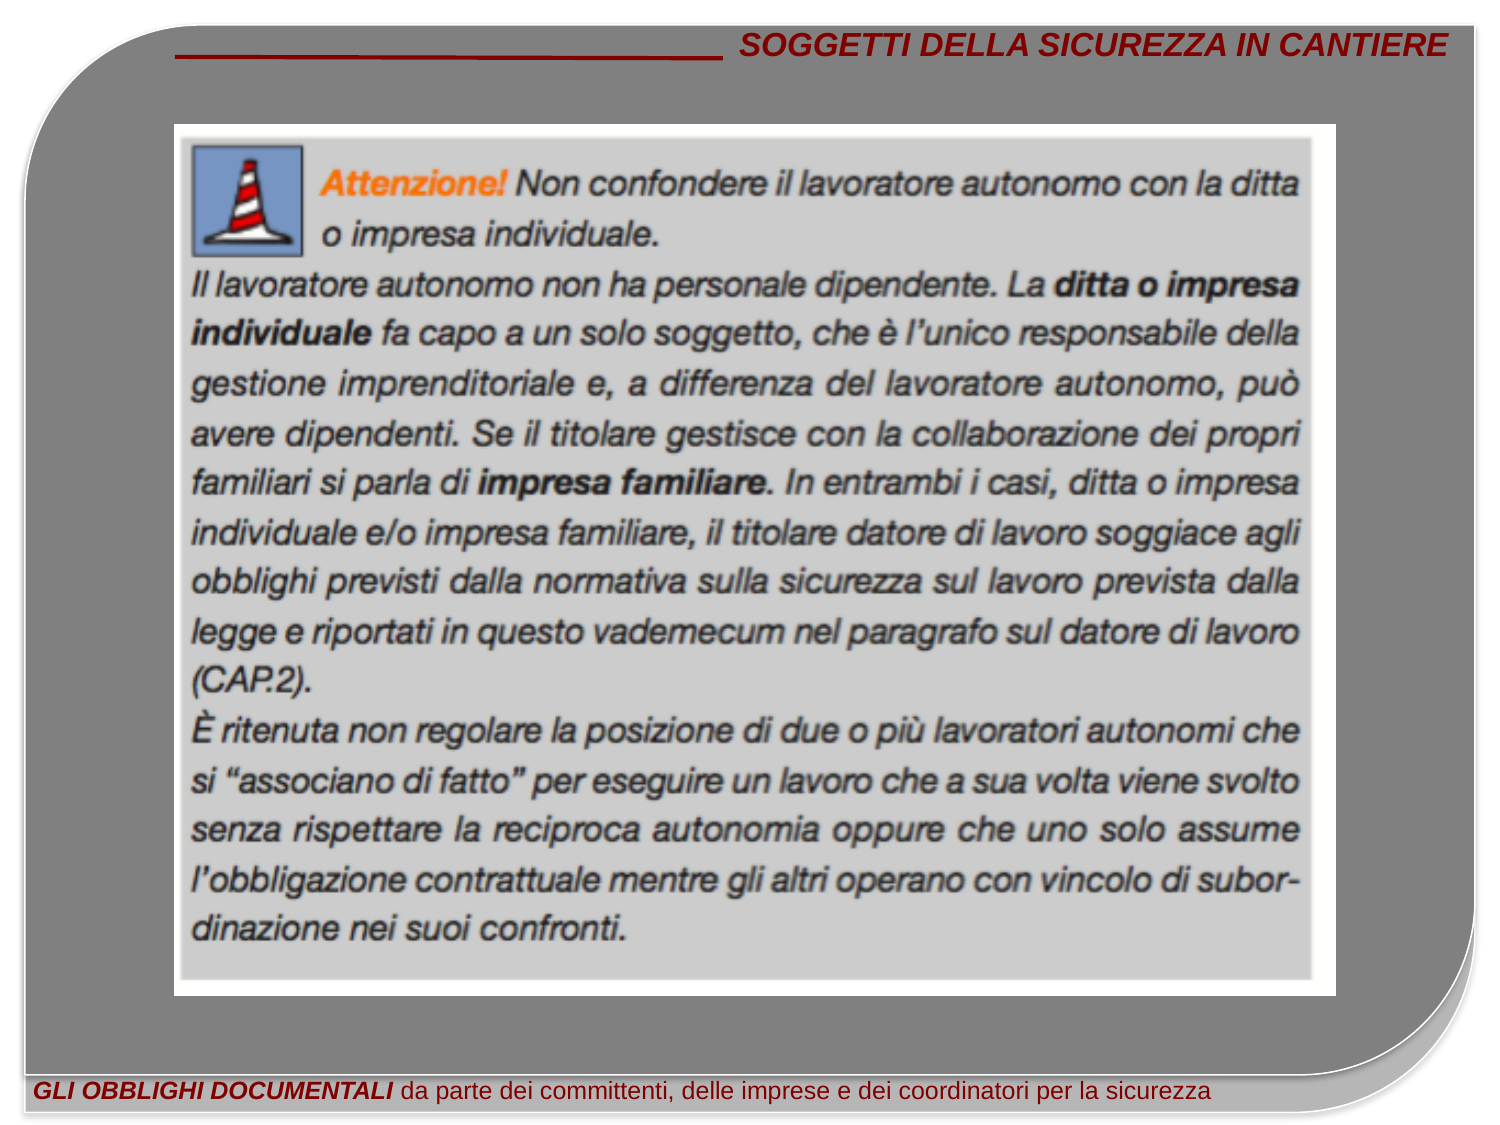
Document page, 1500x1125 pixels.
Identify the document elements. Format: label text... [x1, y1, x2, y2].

picture [174, 124, 1336, 996]
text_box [19, 24, 1476, 1113]
text_box SOGGETTI DELLA SICUREZZA IN CANTIERE [712, 19, 1463, 23]
